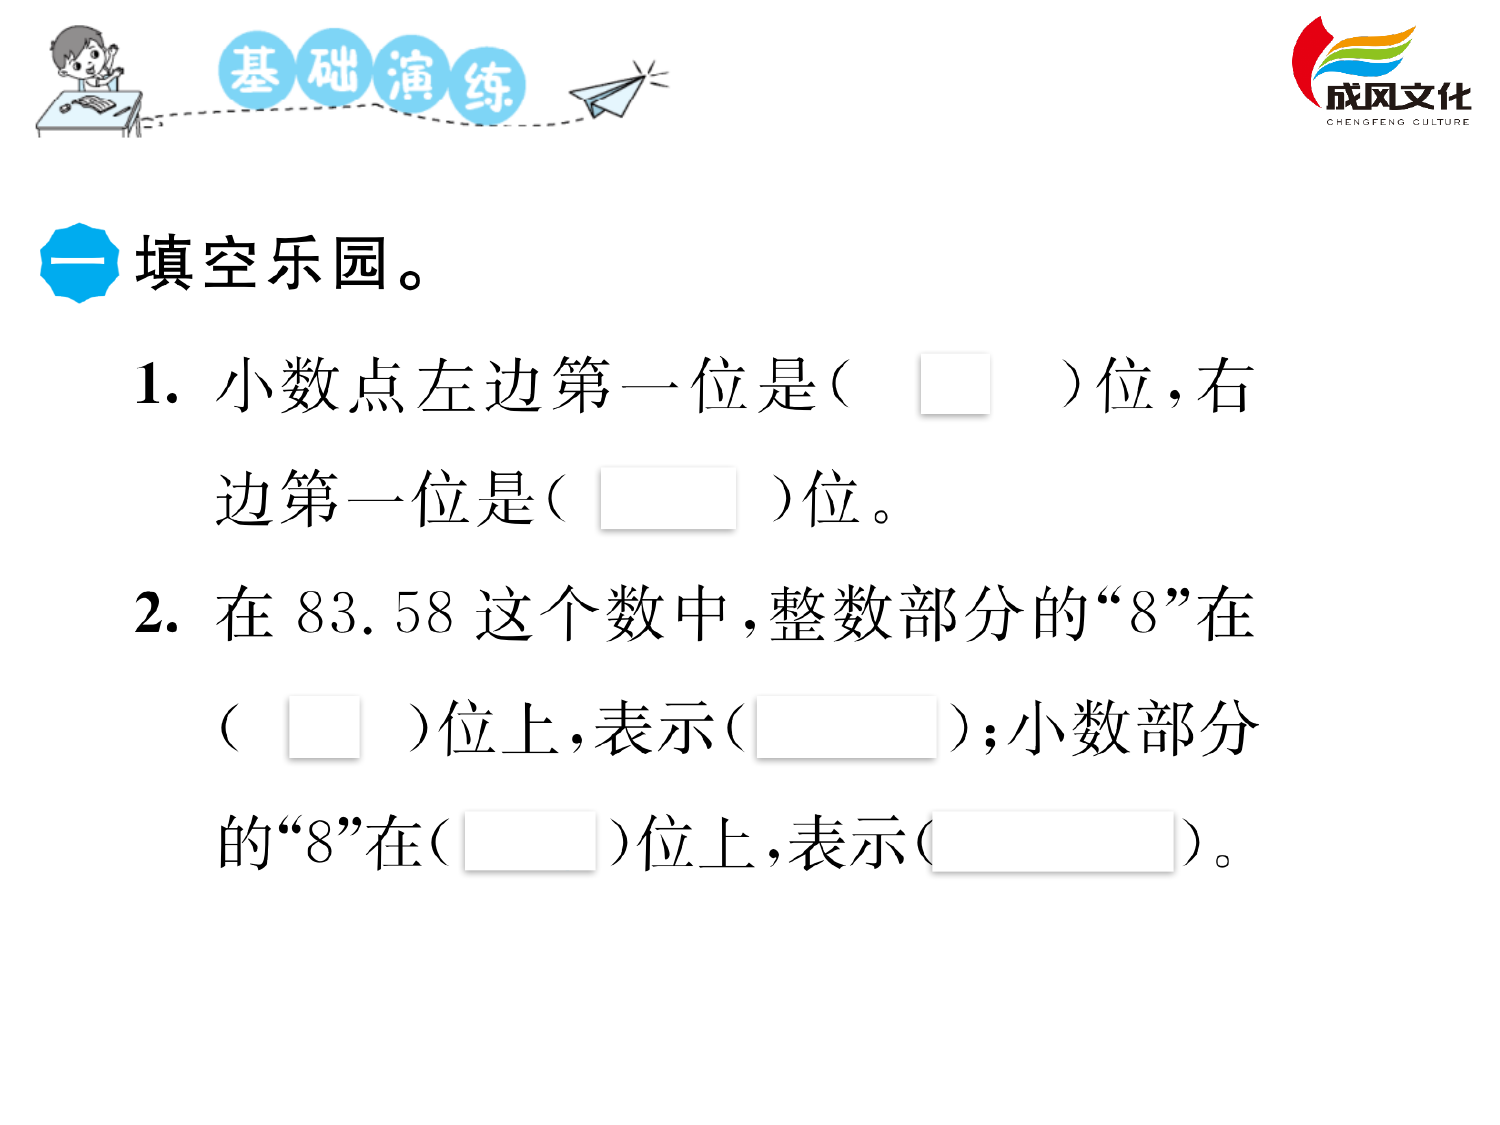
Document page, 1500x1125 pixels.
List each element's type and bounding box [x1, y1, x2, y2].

picture [1281, 0, 1489, 136]
picture [29, 10, 680, 149]
picture [35, 196, 1309, 886]
